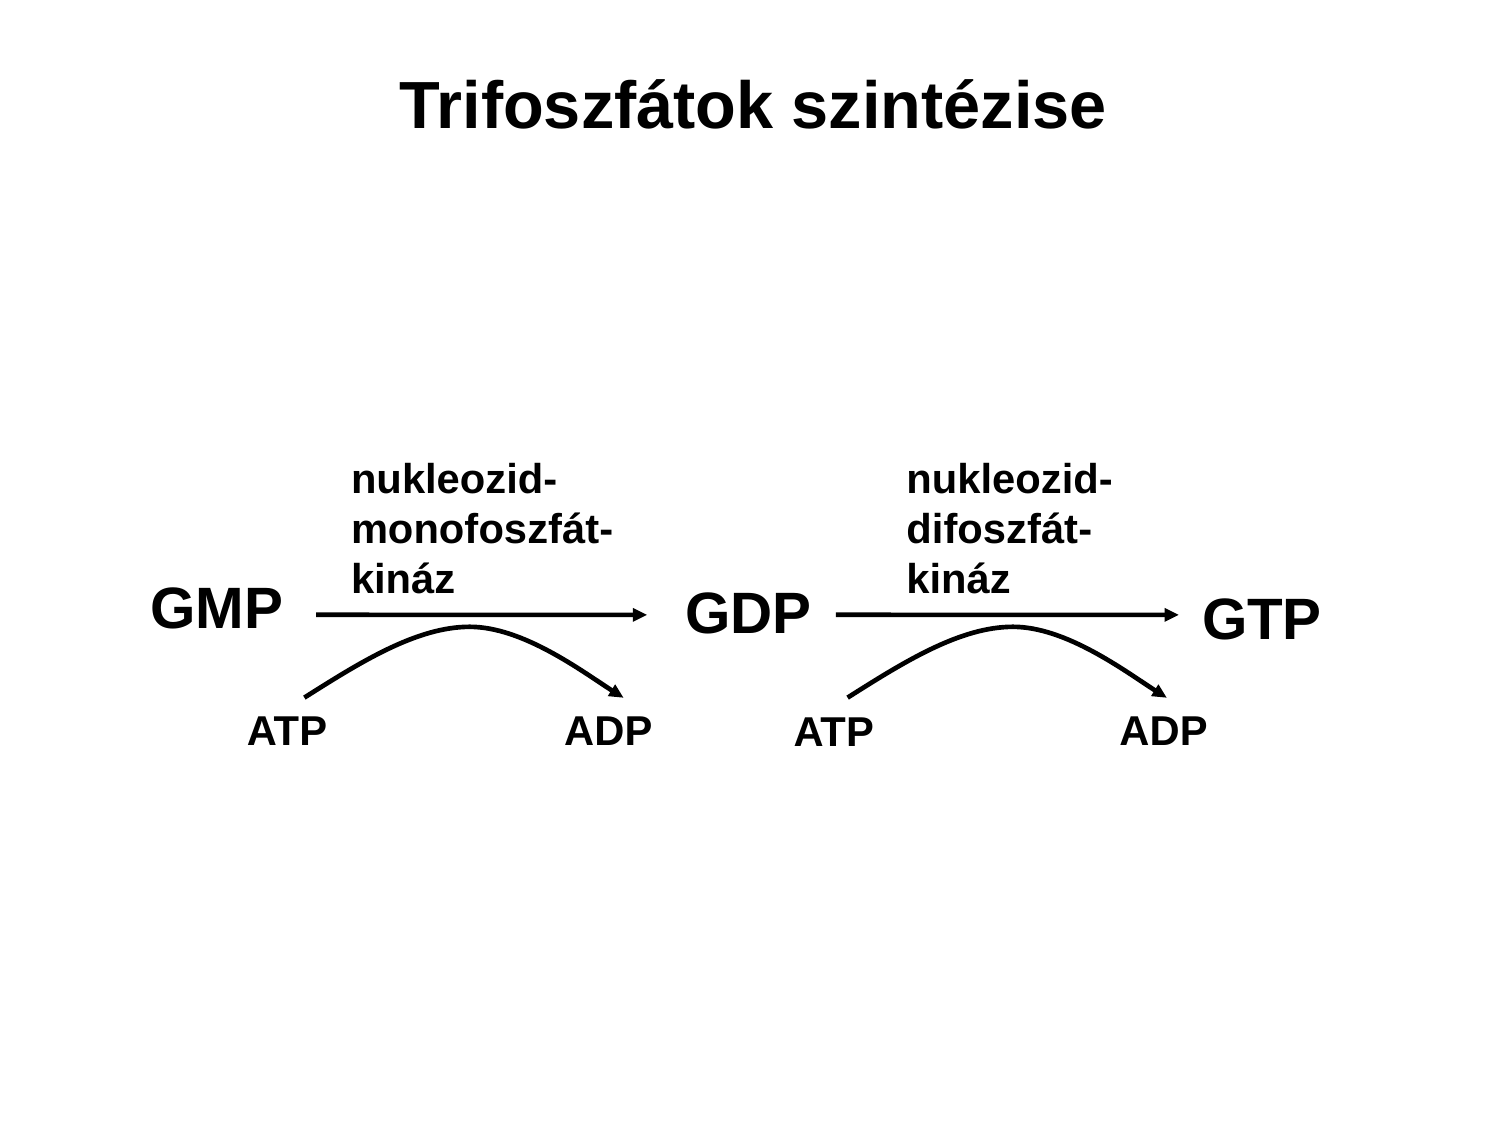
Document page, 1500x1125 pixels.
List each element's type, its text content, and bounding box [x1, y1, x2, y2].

text_box Trifoszfátok szintézise [385, 54, 1123, 150]
text_box nukleozid- difoszfát- kináz [891, 444, 1128, 560]
text_box nukleozid- monofoszfát- kináz [336, 444, 629, 560]
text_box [135, 562, 1338, 763]
